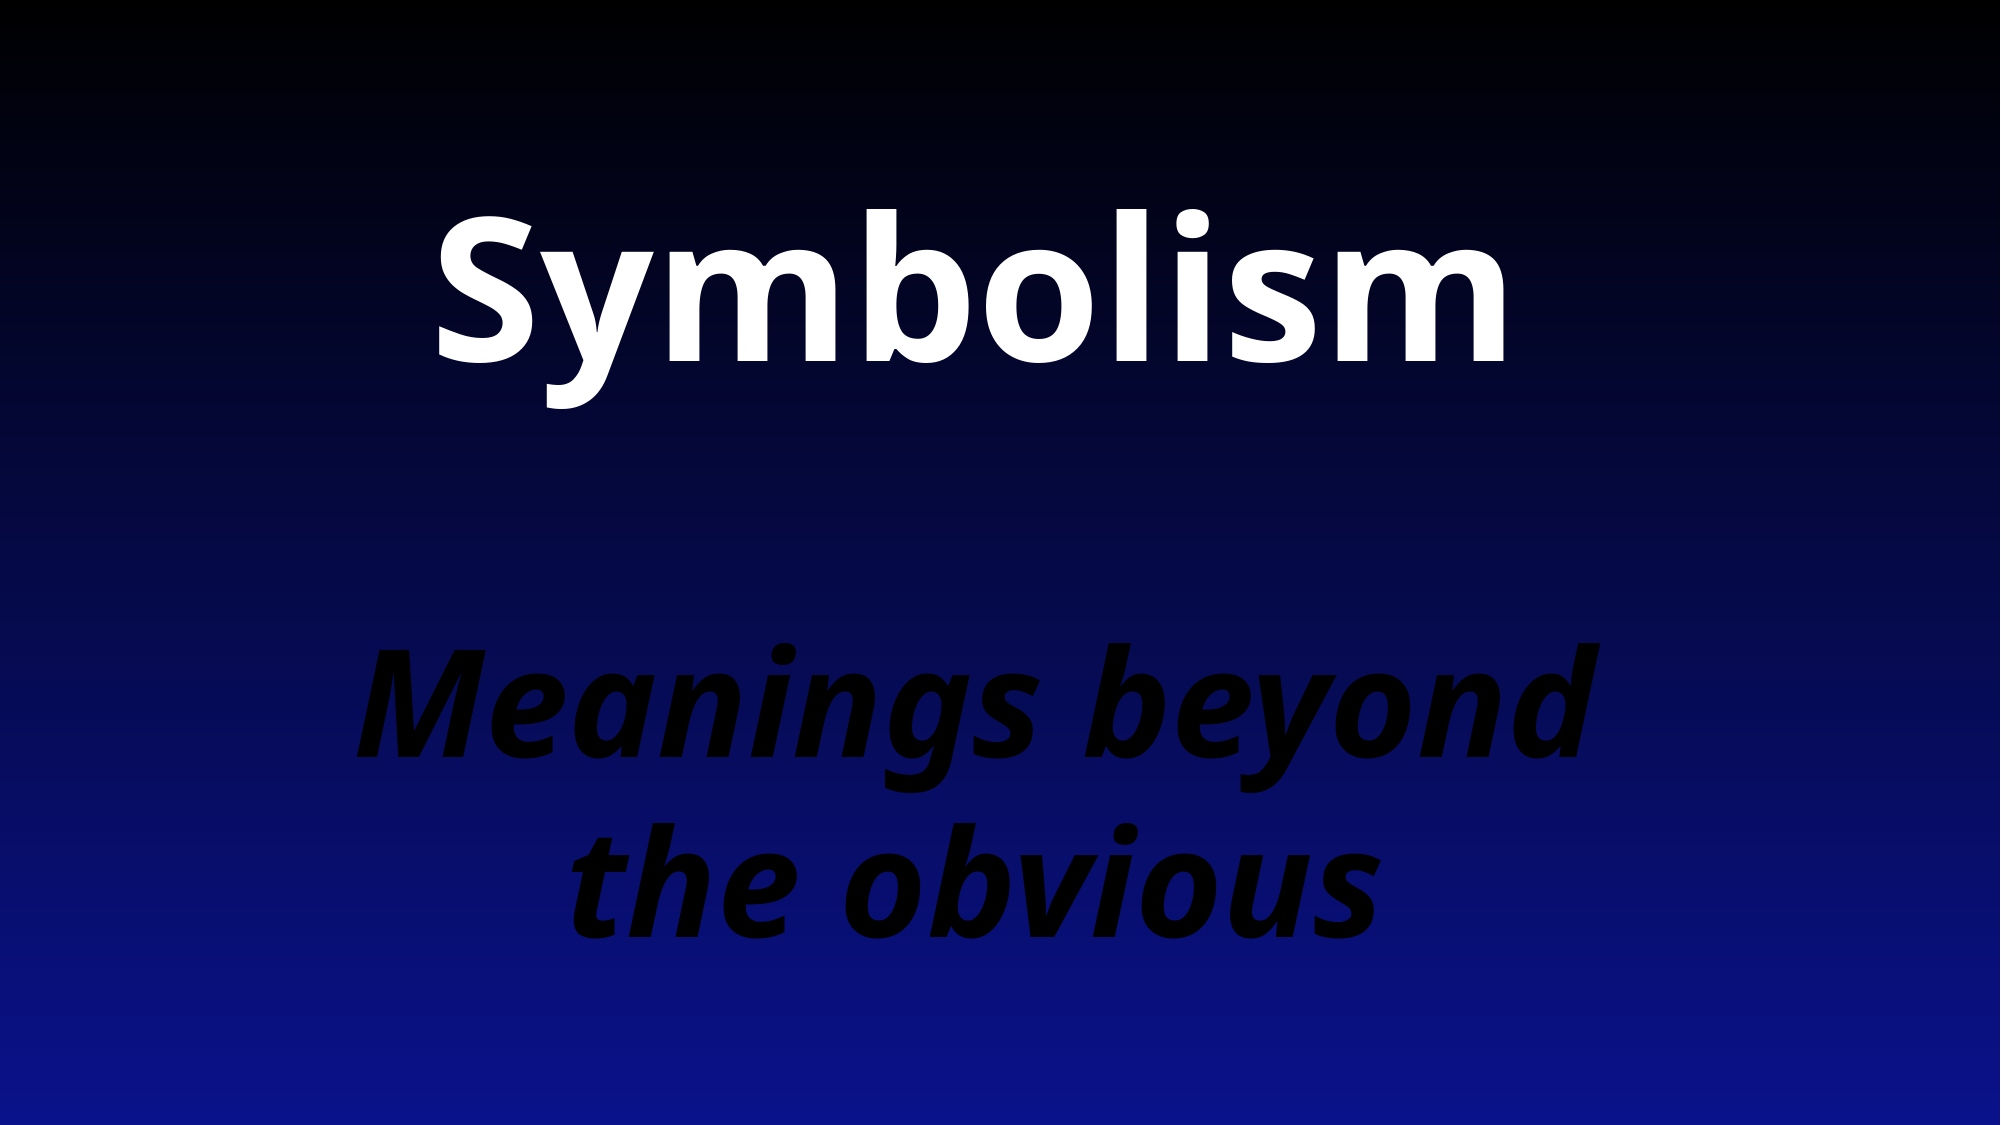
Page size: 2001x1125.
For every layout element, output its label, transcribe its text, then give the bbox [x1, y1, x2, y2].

subtitle Meanings beyond the obvious [324, 600, 1625, 950]
title Symbolism [337, 137, 1613, 425]
